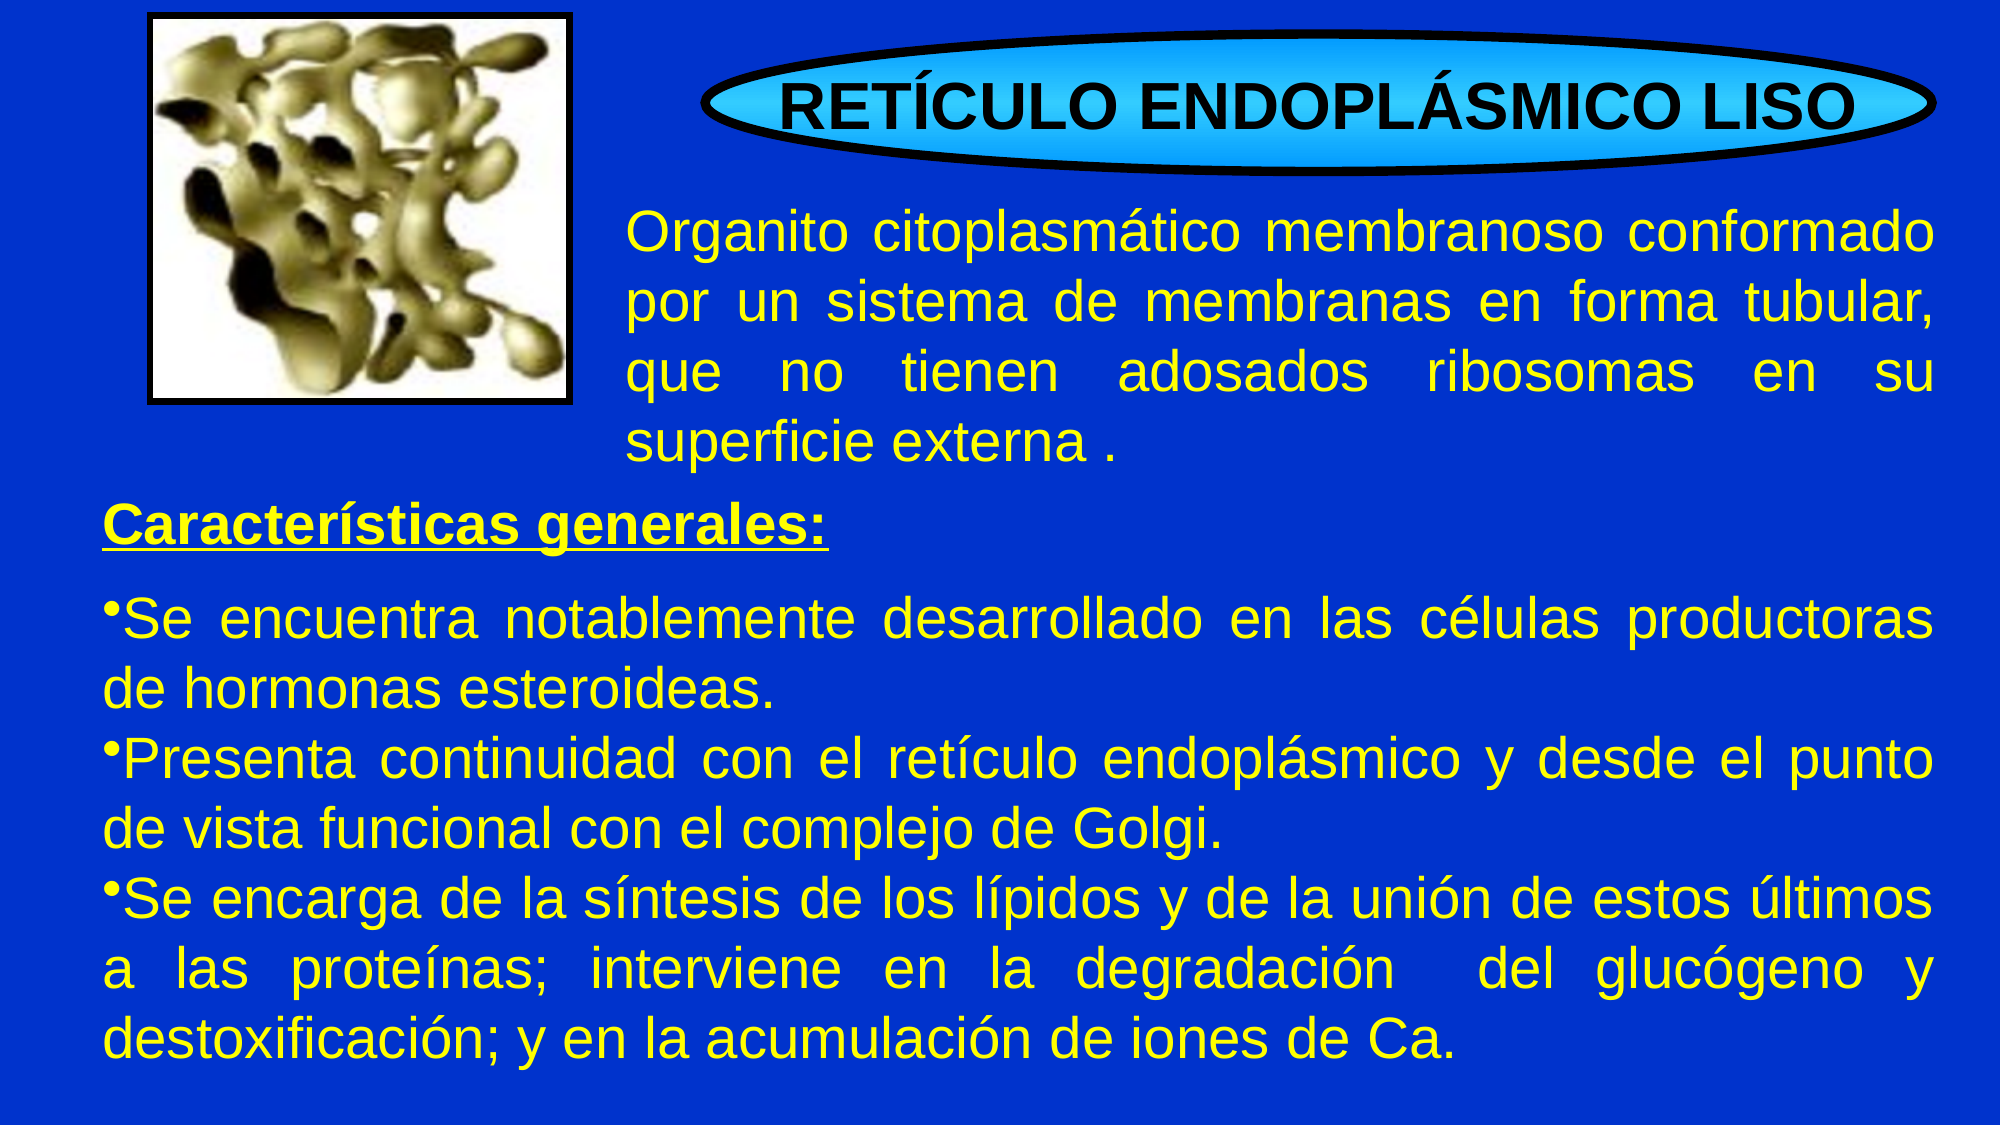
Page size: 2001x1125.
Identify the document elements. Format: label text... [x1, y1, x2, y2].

text_box Se encuentra notablemente desarrollado en las células productoras de hormonas esteroideas. Presenta continuidad con el retículo endoplásmico y desde el punto de vista funcional con el complejo de Golgi. Se encarga de la síntesis de los lípidos y de la unión de estos últimos a las proteínas; interviene en la degradación del glucógeno y destoxificación; y en la acumulación de iones de Ca. [87, 573, 1953, 1078]
text_box RETÍCULO ENDOPLÁSMICO LISO [705, 34, 1933, 172]
text_box Características generales: [87, 479, 865, 564]
text_box Organito citoplasmático membranoso conformado por un sistema de membranas en forma tubular, que no tienen adosados ribosomas en su superficie externa . [611, 186, 1953, 481]
picture [152, 18, 567, 399]
